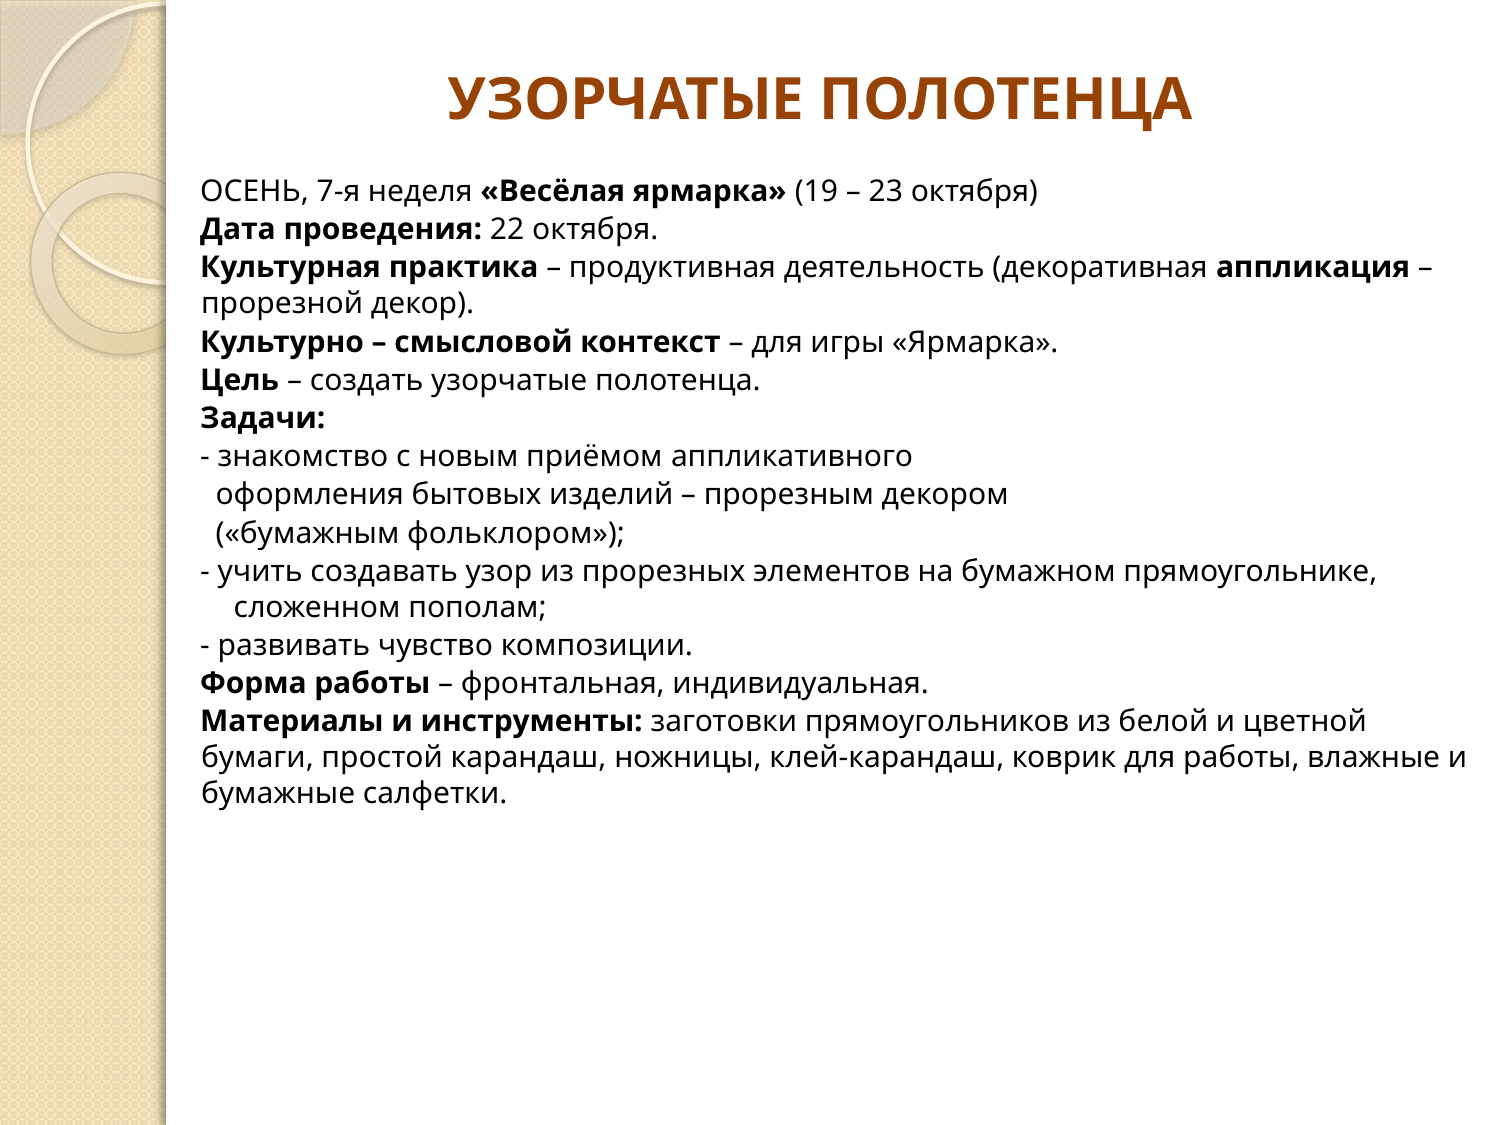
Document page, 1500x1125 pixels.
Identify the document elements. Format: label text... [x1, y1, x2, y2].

list ОСЕНЬ, 7-я неделя «Весёлая ярмарка» (19 – 23 октября) Дата проведения: 22 октября. Культурная практика – продуктивная деятельность (декоративная аппликация – прорезной декор). Культурно – смысловой контекст – для игры «Ярмарка». Цель – создать узорчатые полотенца. Задачи: - знакомство с новым приёмом аппликативного оформления бытовых изделий – прорезным декором («бумажным фольклором»); - учить создавать узор из прорезных элементов на бумажном прямоугольнике, сложенном пополам; - развивать чувство композиции. Форма работы – фронтальная, индивидуальная. Материалы и инструменты: заготовки прямоугольников из белой и цветной бумаги, простой карандаш, ножницы, клей-карандаш, коврик для работы, влажные и бумажные салфетки. [175, 164, 1500, 1079]
text_box [246, 175, 1371, 461]
title УЗОРЧАТЫЕ ПОЛОТЕНЦА [187, 45, 1454, 164]
